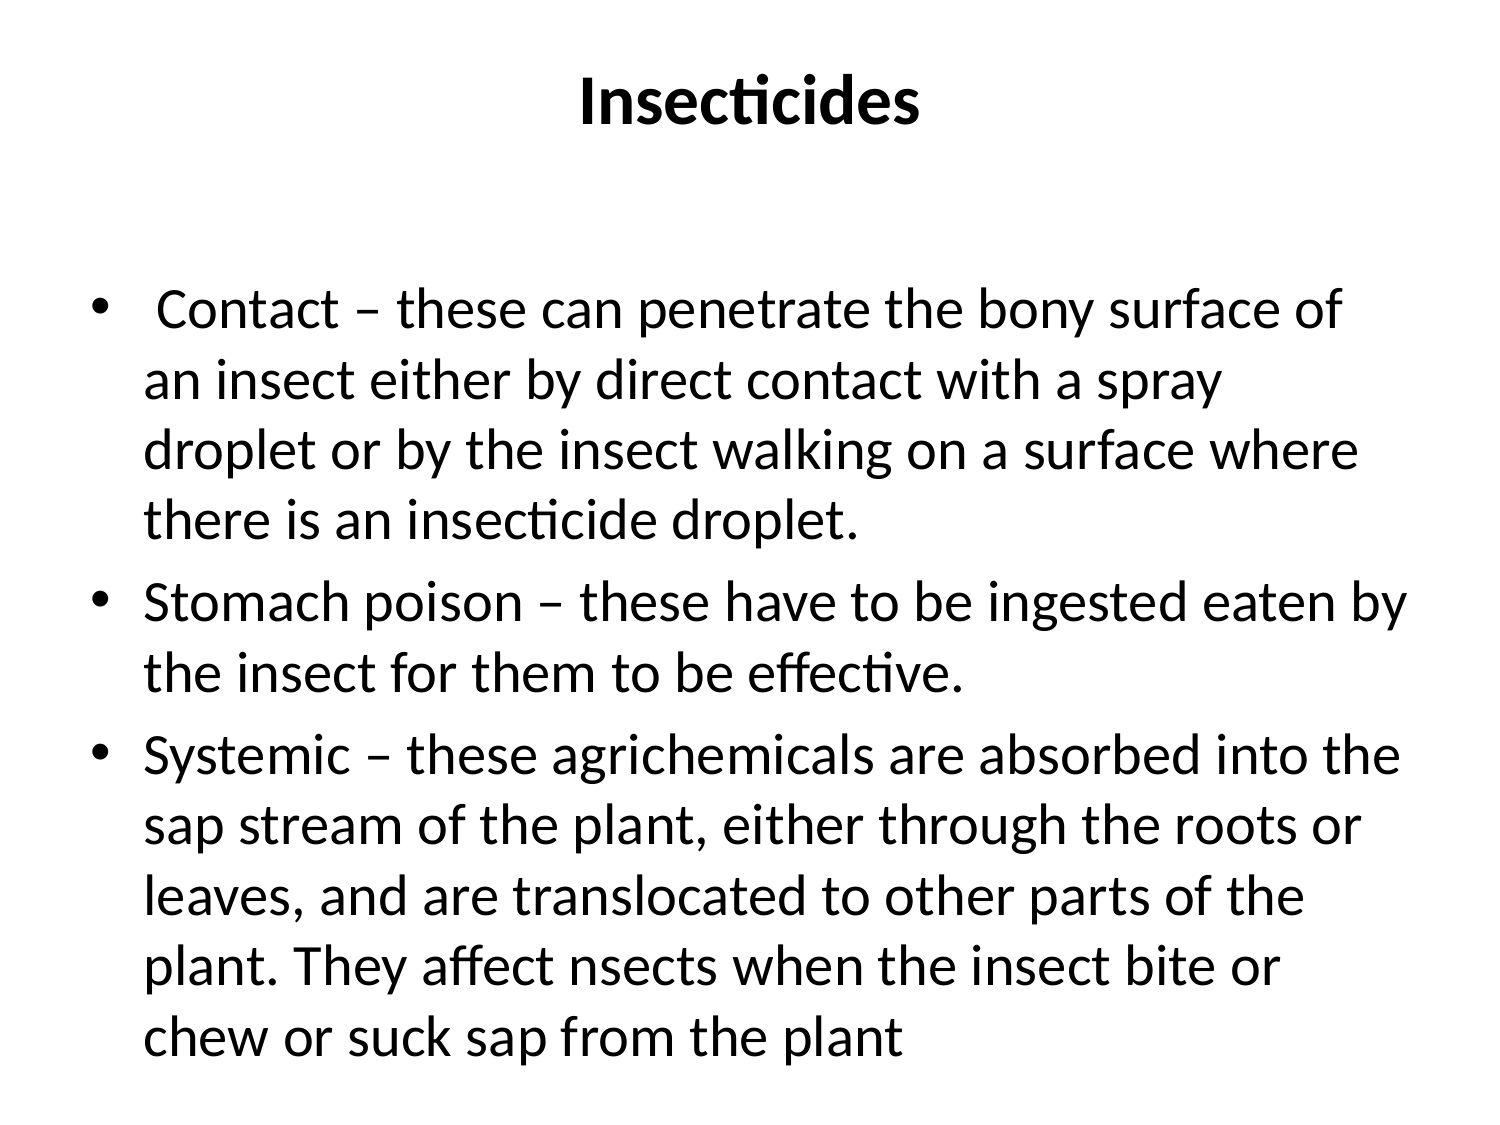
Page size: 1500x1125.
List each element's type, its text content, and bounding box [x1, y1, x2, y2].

list Contact – these can penetrate the bony surface of an insect either by direct contact with a spray droplet or by the insect walking on a surface where there is an insecticide droplet. Stomach poison – these have to be ingested eaten by the insect for them to be effective. Systemic – these agrichemicals are absorbed into the sap stream of the plant, either through the roots or leaves, and are translocated to other parts of the plant. They affect nsects when the insect bite or chew or suck sap from the plant [75, 262, 1425, 1088]
title Insecticides [75, 45, 1425, 233]
